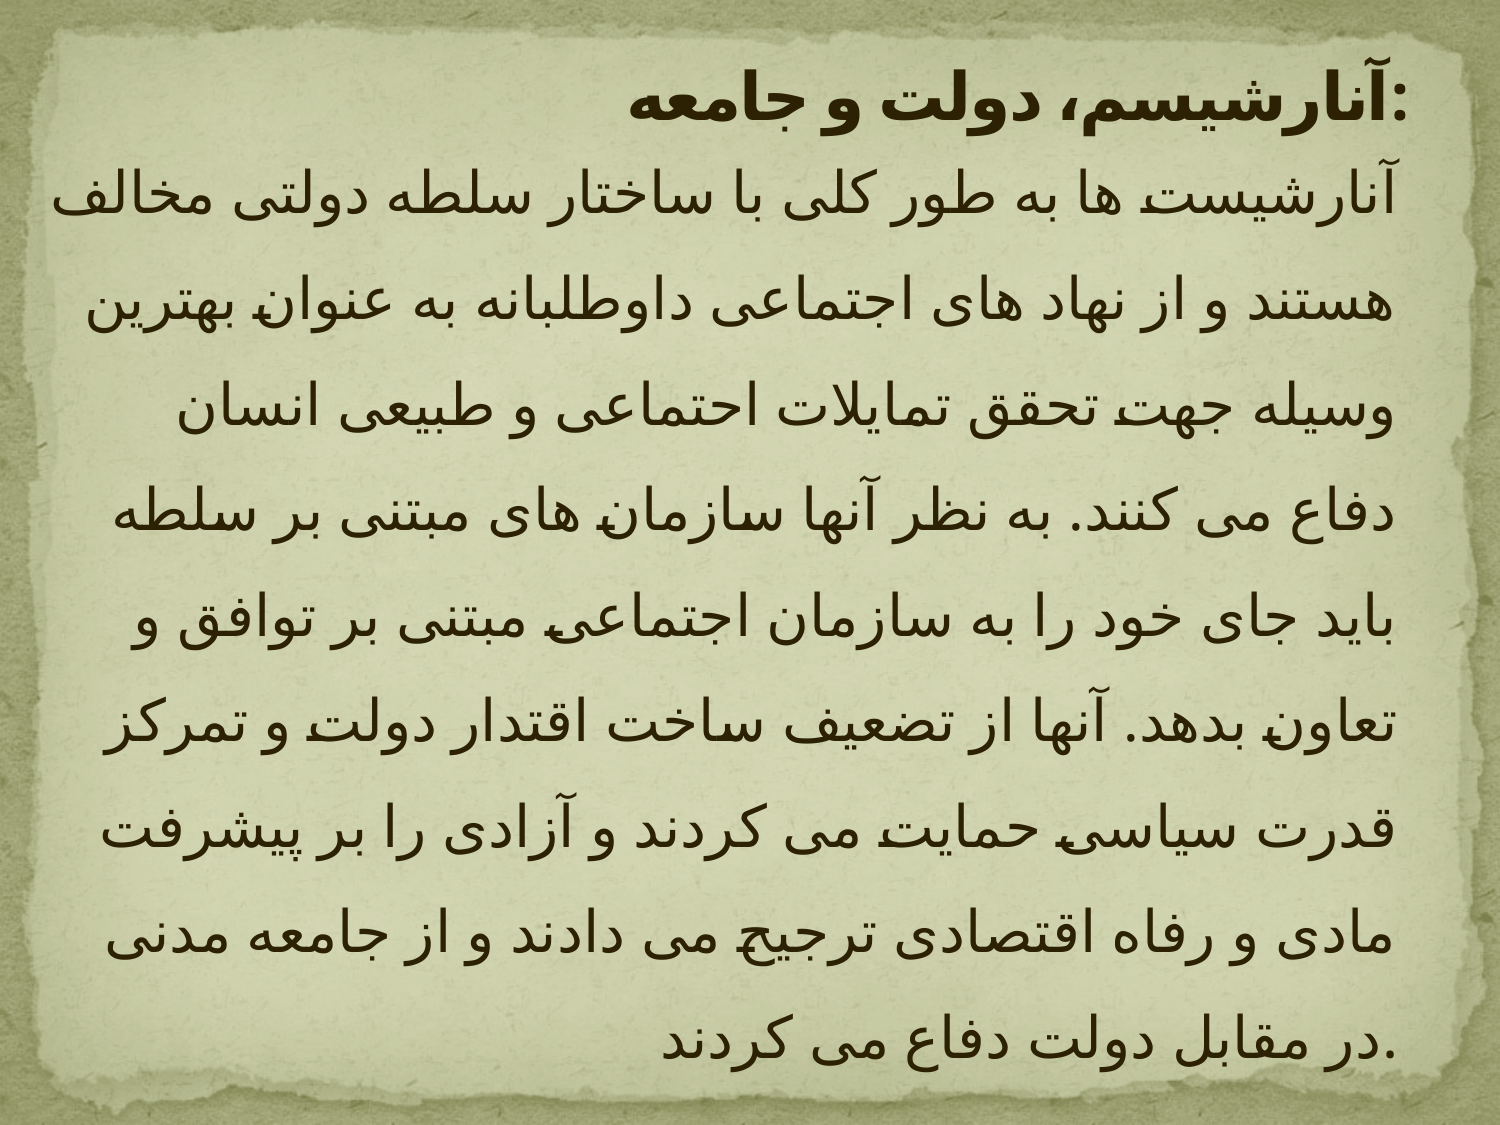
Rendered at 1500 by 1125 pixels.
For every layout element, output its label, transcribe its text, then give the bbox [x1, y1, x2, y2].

list آنارشیست ها به طور کلی با ساختار سلطه دولتی مخالف هستند و از نهاد های اجتماعی داوطلبانه به عنوان بهترین وسیله جهت تحقق تمایلات احتماعی و طبیعی انسان دفاع می کنند. به نظر آنها سازمان های مبتنی بر سلطه باید جای خود را به سازمان اجتماعی مبتنی بر توافق و تعاون بدهد. آنها از تضعیف ساخت اقتدار دولت و تمرکز قدرت سیاسی حمایت می کردند و آزادی را بر پیشرفت مادی و رفاه اقتصادی ترجیح می دادند و از جامعه مدنی در مقابل دولت دفاع می کردند. [0, 112, 1413, 1088]
title آنارشیسم، دولت و جامعه: [74, 37, 1425, 150]
